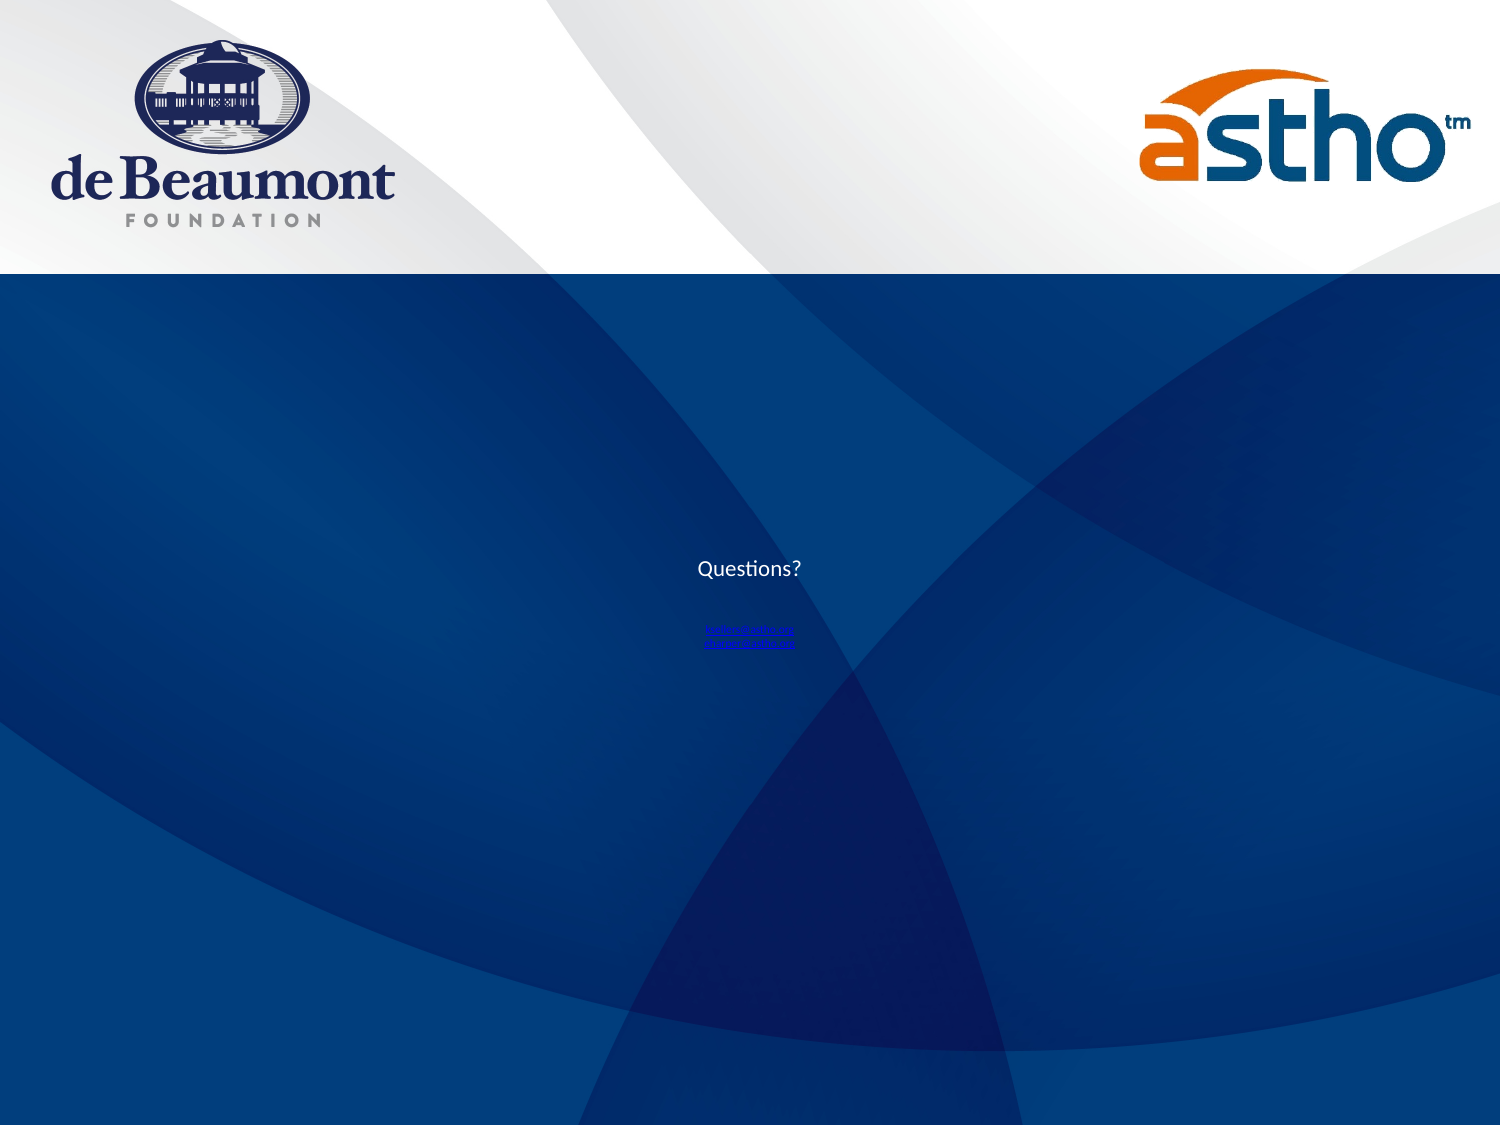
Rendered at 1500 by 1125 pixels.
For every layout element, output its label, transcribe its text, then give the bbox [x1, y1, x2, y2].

title Questions? ksellers@astho.org eharper@astho.org [75, 546, 1425, 685]
picture [0, 0, 1500, 1125]
